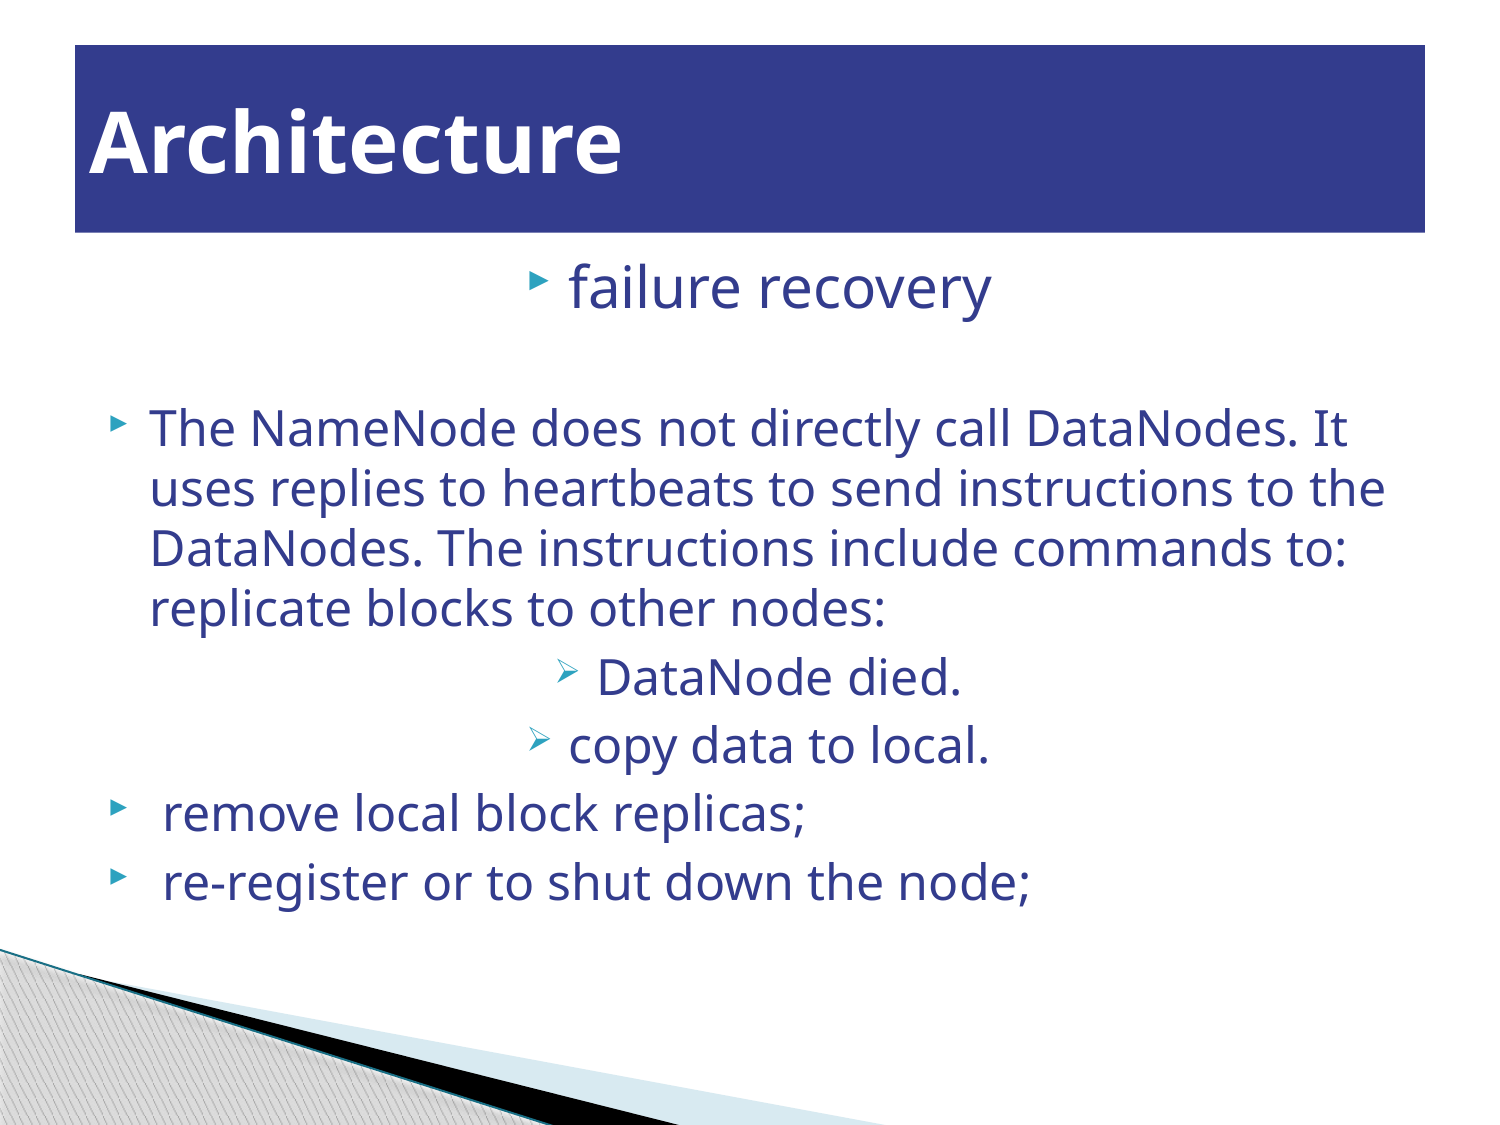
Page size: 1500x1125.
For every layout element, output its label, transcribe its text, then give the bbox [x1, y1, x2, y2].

list failure recovery The NameNode does not directly call DataNodes. It uses replies to heartbeats to send instructions to the DataNodes. The instructions include commands to:  replicate blocks to other nodes: DataNode died. copy data to local.  remove local block replicas;  re-register or to shut down the node; [75, 243, 1425, 986]
title Architecture [75, 45, 1425, 233]
